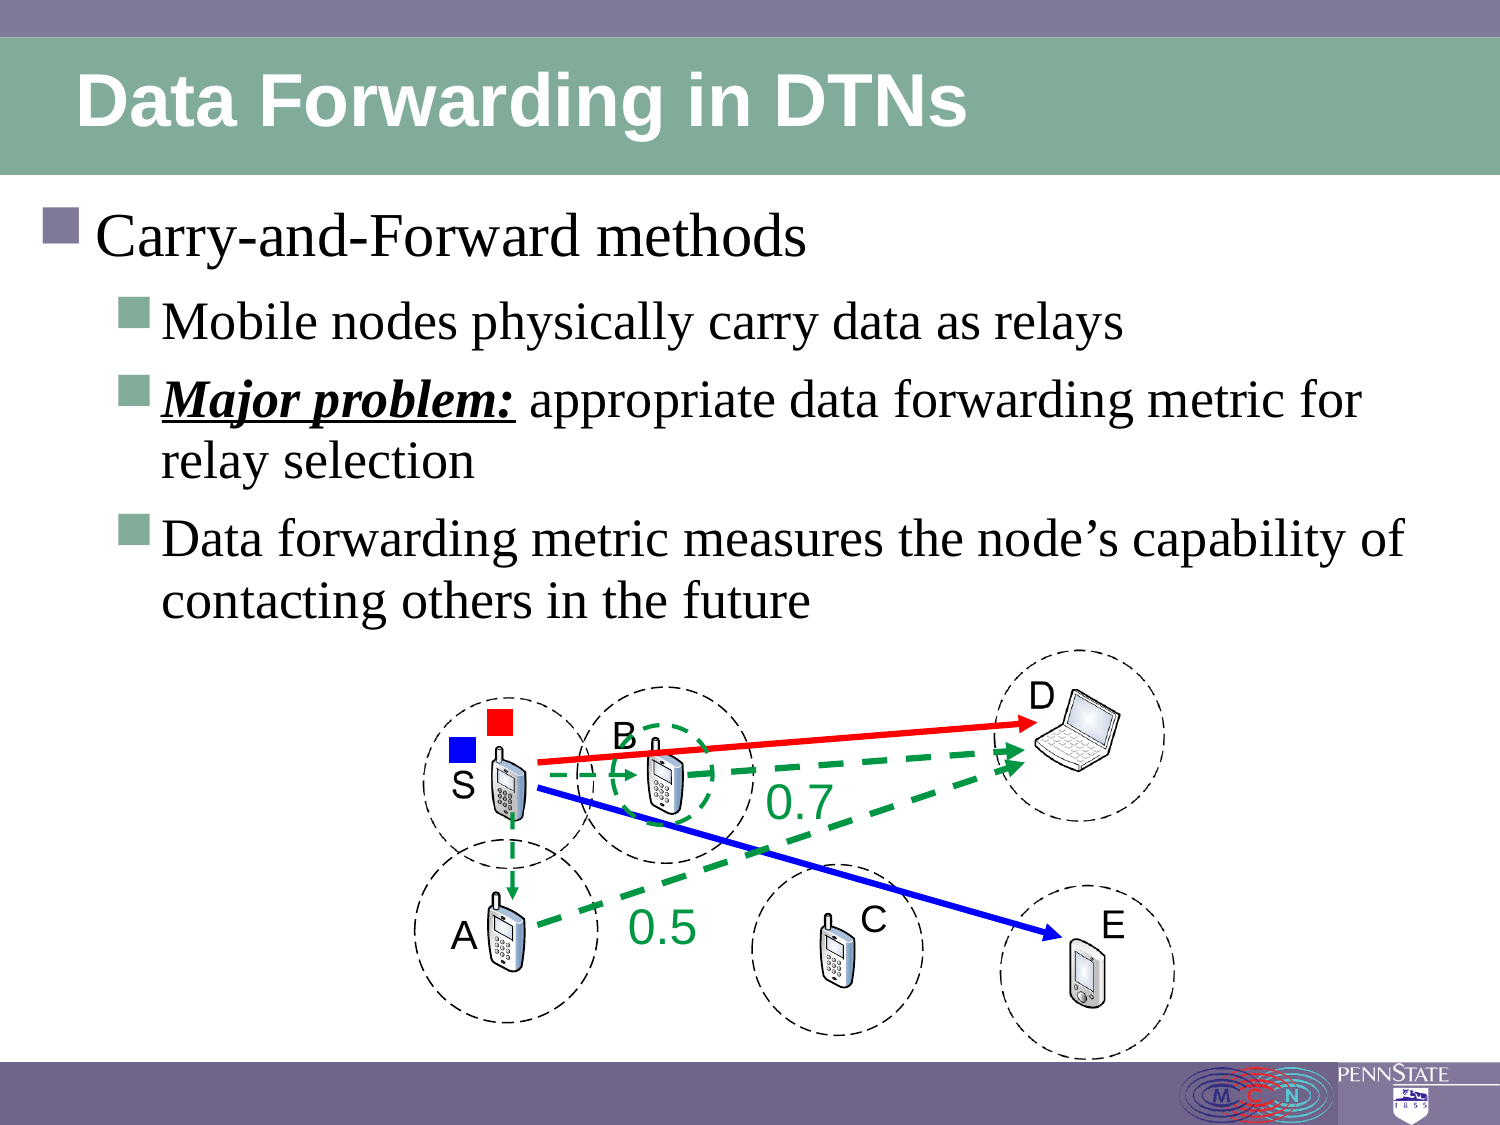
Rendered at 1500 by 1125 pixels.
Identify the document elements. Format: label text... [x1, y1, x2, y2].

text_box 0.5 [613, 887, 713, 963]
list Carry-and-Forward methods Mobile nodes physically carry data as relays Major problem: appropriate data forwarding metric for relay selection Data forwarding metric measures the node’s capability of contacting others in the future [37, 199, 1463, 1013]
picture [0, 1062, 1500, 1125]
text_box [412, 837, 601, 1026]
picture [422, 649, 1165, 869]
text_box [749, 862, 926, 1038]
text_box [574, 684, 756, 866]
picture [999, 884, 1176, 1061]
title Data Forwarding in DTNs [74, 49, 1463, 163]
